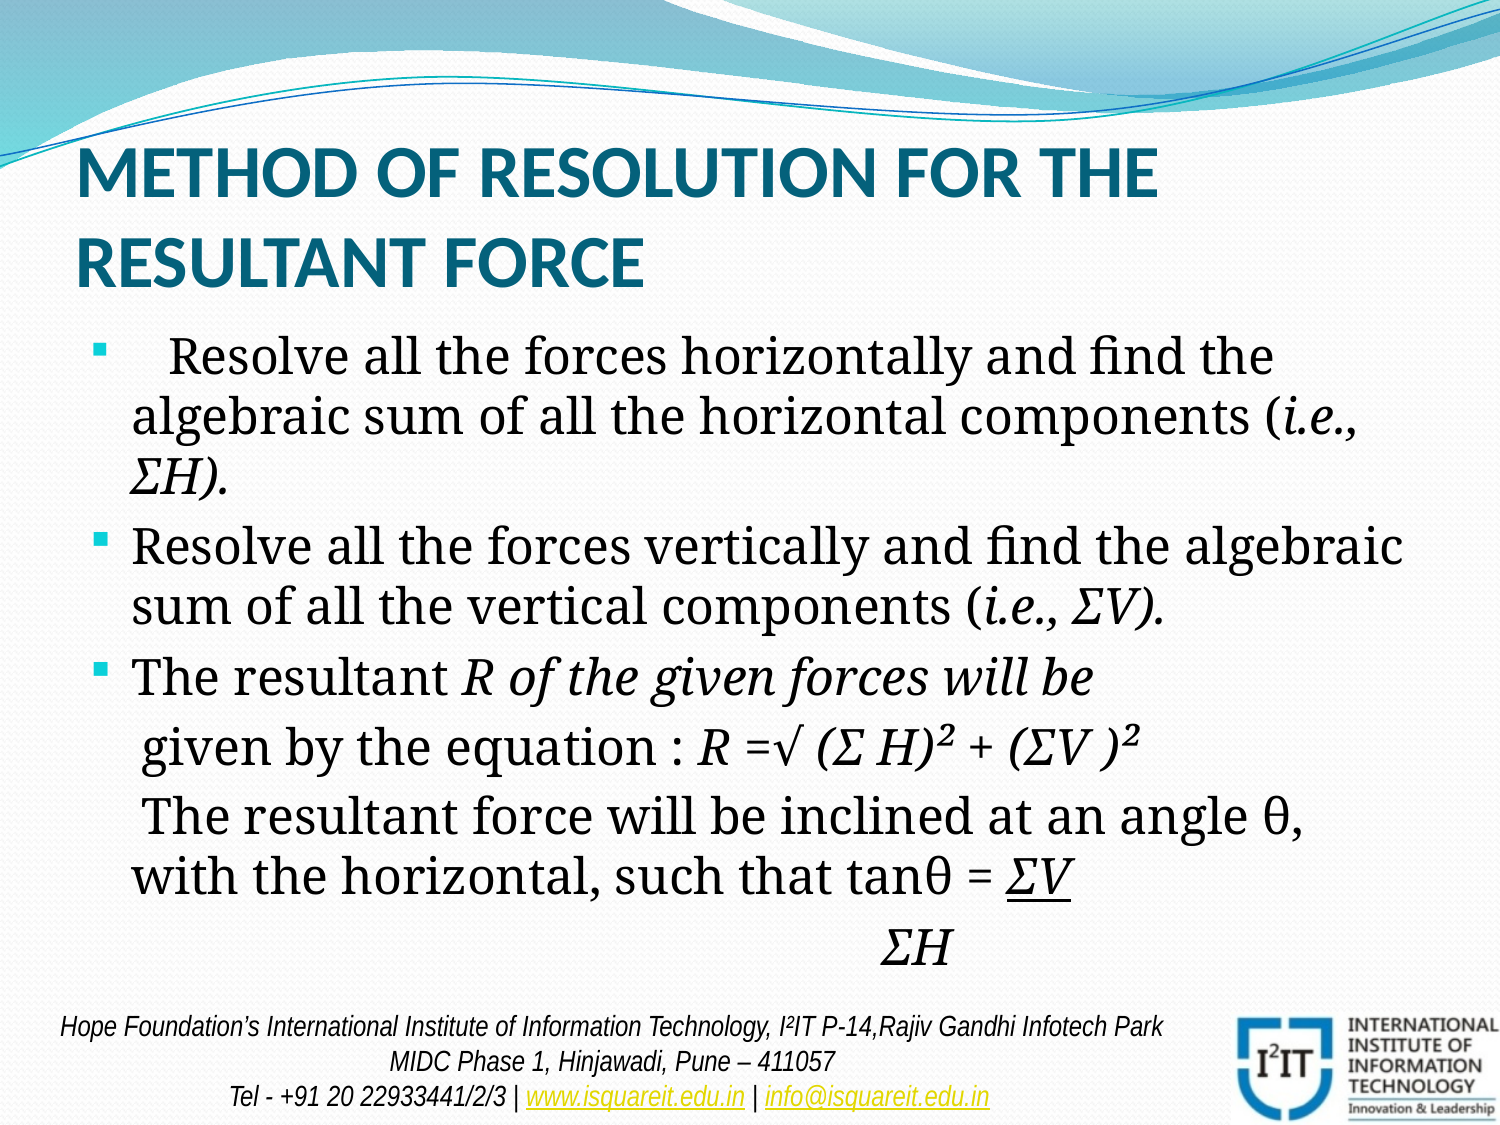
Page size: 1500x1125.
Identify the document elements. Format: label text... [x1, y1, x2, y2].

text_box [0, 999, 1500, 1125]
list Resolve all the forces horizontally and find the algebraic sum of all the horizontal components (i.e., ΣH). Resolve all the forces vertically and find the algebraic sum of all the vertical components (i.e., ΣV). The resultant R of the given forces will be given by the equation : R =√ (Σ H)² + (ΣV )² The resultant force will be inclined at an angle θ, with the horizontal, such that tanθ = ΣV ΣH [75, 317, 1425, 999]
title METHOD OF RESOLUTION FOR THE RESULTANT FORCE [75, 115, 1425, 303]
